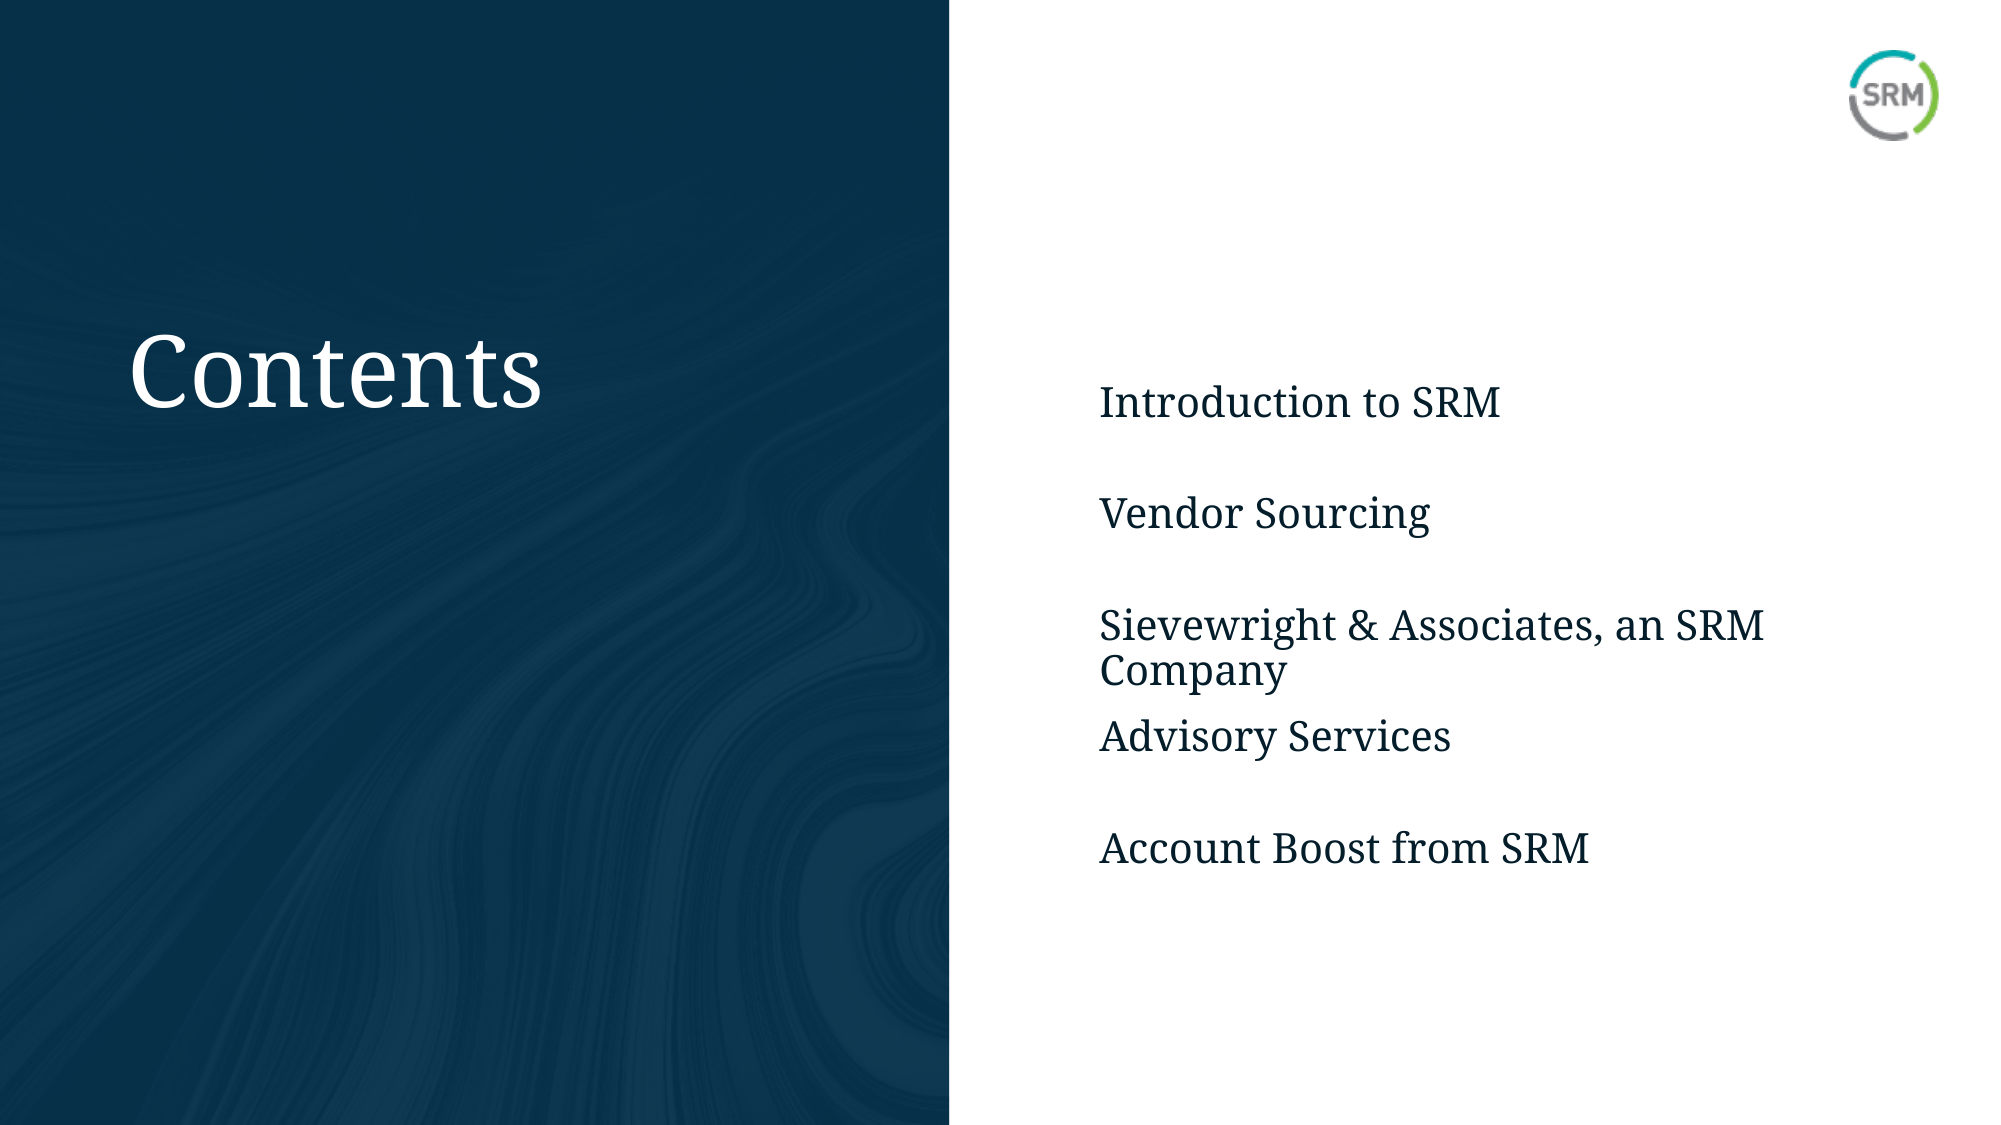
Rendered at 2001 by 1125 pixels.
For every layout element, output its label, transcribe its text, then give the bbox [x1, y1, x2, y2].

list Advisory Services [1084, 708, 1774, 751]
list Vendor Sourcing [1084, 485, 1774, 528]
title Contents [112, 314, 838, 411]
list Account Boost from SRM [1084, 819, 1774, 863]
picture [1849, 50, 1939, 141]
text_box Sievewright & Associates, an SRM Company [1084, 596, 1945, 640]
list Introduction to SRM [1084, 373, 1774, 417]
picture [0, 0, 950, 1125]
